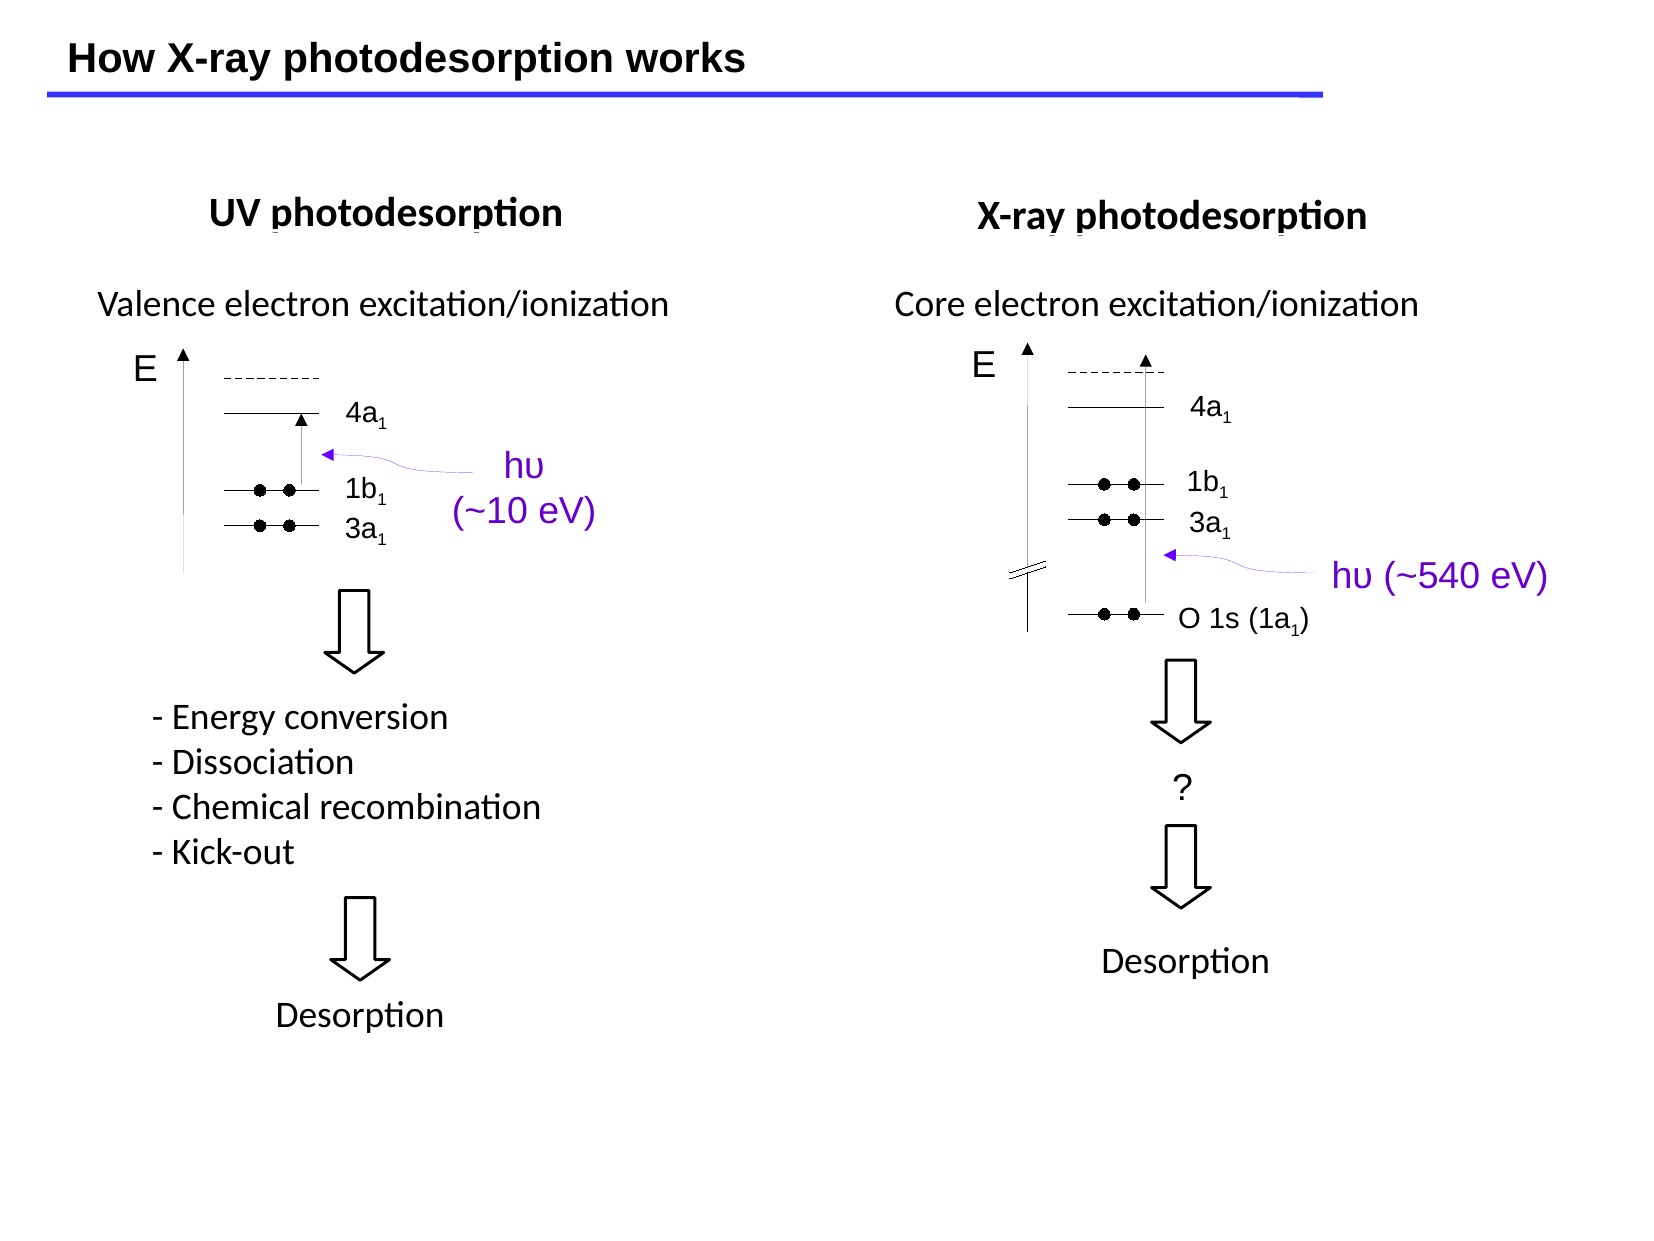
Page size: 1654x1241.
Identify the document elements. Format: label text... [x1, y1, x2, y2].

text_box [1163, 554, 1315, 574]
text_box hυ (~10 eV) [437, 433, 612, 533]
text_box 1b1 [330, 482, 414, 520]
text_box [283, 484, 296, 497]
text_box [1127, 608, 1140, 621]
text_box 3a1 [330, 520, 414, 560]
text_box 4a1 [330, 385, 408, 447]
text_box [253, 519, 266, 532]
text_box E [118, 336, 173, 394]
text_box [1098, 513, 1111, 526]
text_box [1127, 478, 1140, 491]
text_box Core electron excitation/ionization [879, 271, 1471, 329]
text_box ? [1157, 755, 1216, 813]
text_box [1021, 342, 1034, 567]
text_box [330, 897, 390, 981]
text_box Desorption [253, 982, 467, 1040]
text_box [176, 348, 190, 573]
text_box - Energy conversion - Dissociation - Chemical recombination - Kick-out [137, 685, 621, 868]
text_box 3a1 [1174, 496, 1264, 553]
text_box [1151, 660, 1211, 743]
text_box X-ray photodesorption [962, 180, 1441, 243]
text_box Valence electron excitation/ionization [82, 271, 725, 329]
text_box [320, 454, 473, 473]
text_box 1b1 [1171, 454, 1261, 512]
text_box UV photodesorption [194, 177, 626, 239]
text_box [283, 519, 296, 532]
text_box Desorption [1080, 928, 1292, 986]
text_box [1127, 513, 1140, 526]
text_box [1098, 478, 1111, 491]
text_box E [956, 332, 1012, 390]
text_box How X-ray photodesorption works [52, 23, 790, 85]
text_box 4a1 [1175, 379, 1282, 437]
text_box [295, 413, 308, 485]
text_box [1098, 608, 1111, 621]
text_box [1151, 825, 1211, 909]
text_box [253, 484, 266, 497]
text_box hυ (~540 eV) [1316, 543, 1616, 601]
text_box O 1s (1a1) [1163, 592, 1362, 650]
text_box [1139, 354, 1152, 603]
text_box [324, 590, 384, 674]
